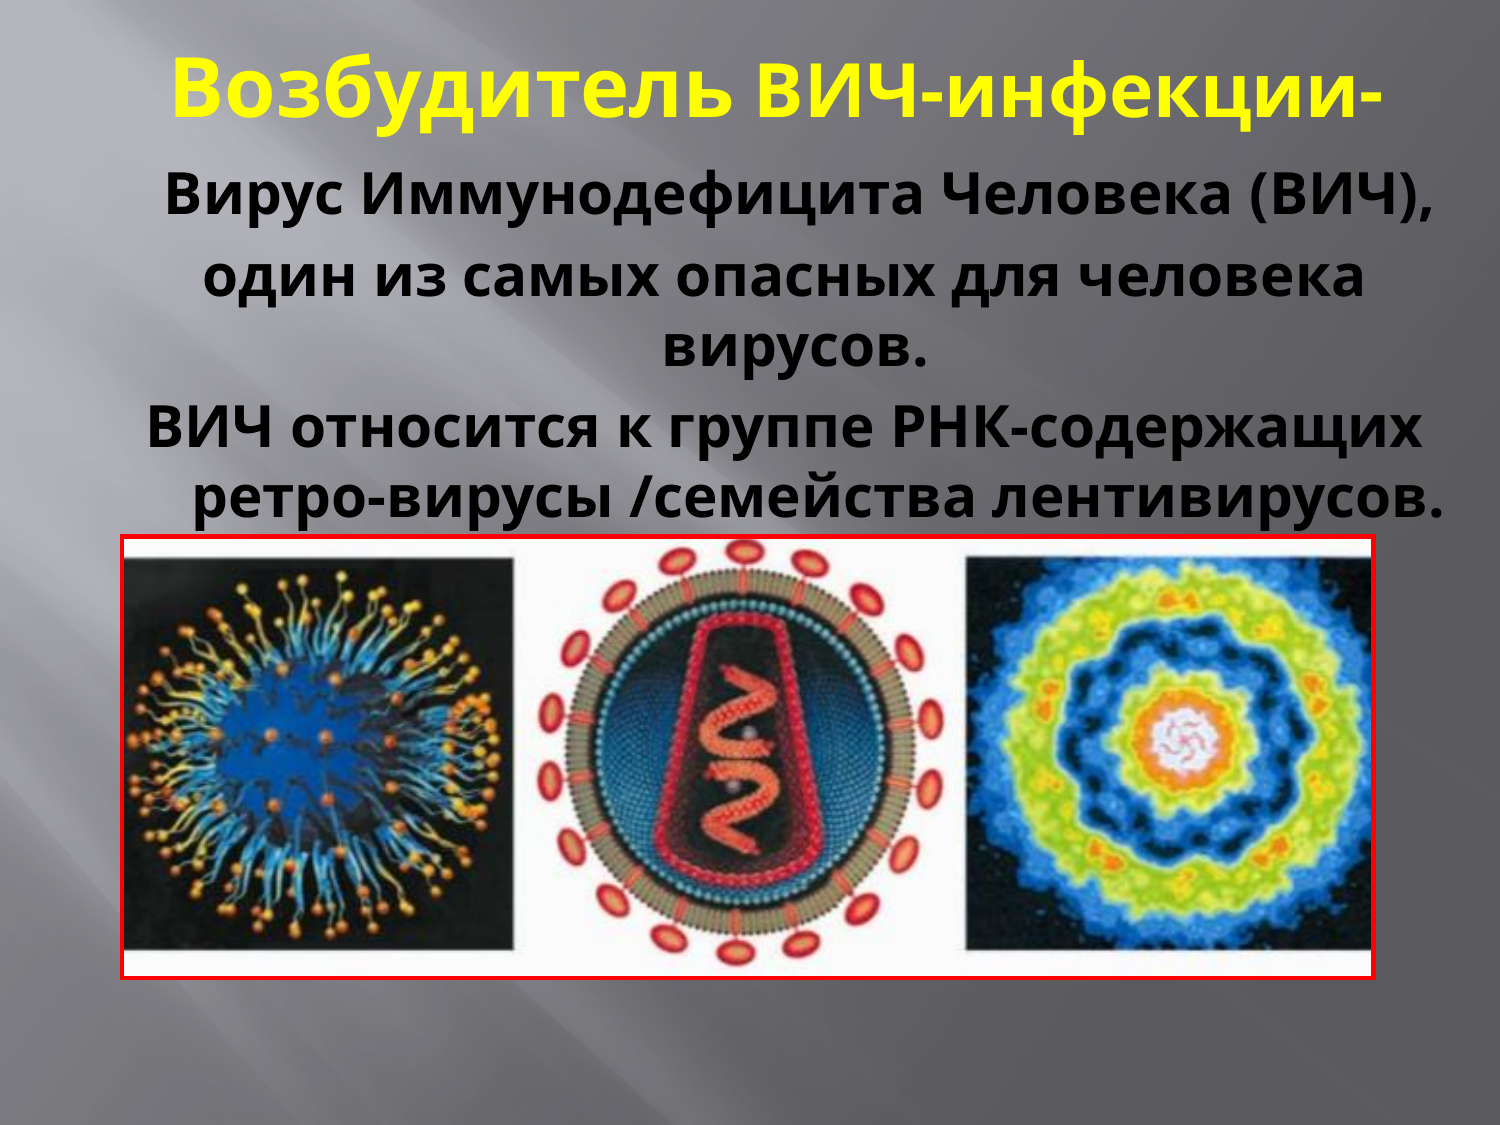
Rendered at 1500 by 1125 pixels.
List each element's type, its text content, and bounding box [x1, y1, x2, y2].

picture [123, 538, 1372, 976]
title Возбудитель ВИЧ-инфекции- [53, 19, 1500, 148]
list Вирус Иммунодефицита Человека (ВИЧ), один из самых опасных для человека вирусов. ВИЧ относится к группе РНК-содержащих ретро-вирусы /семейства лентивирусов. [46, 148, 1500, 953]
